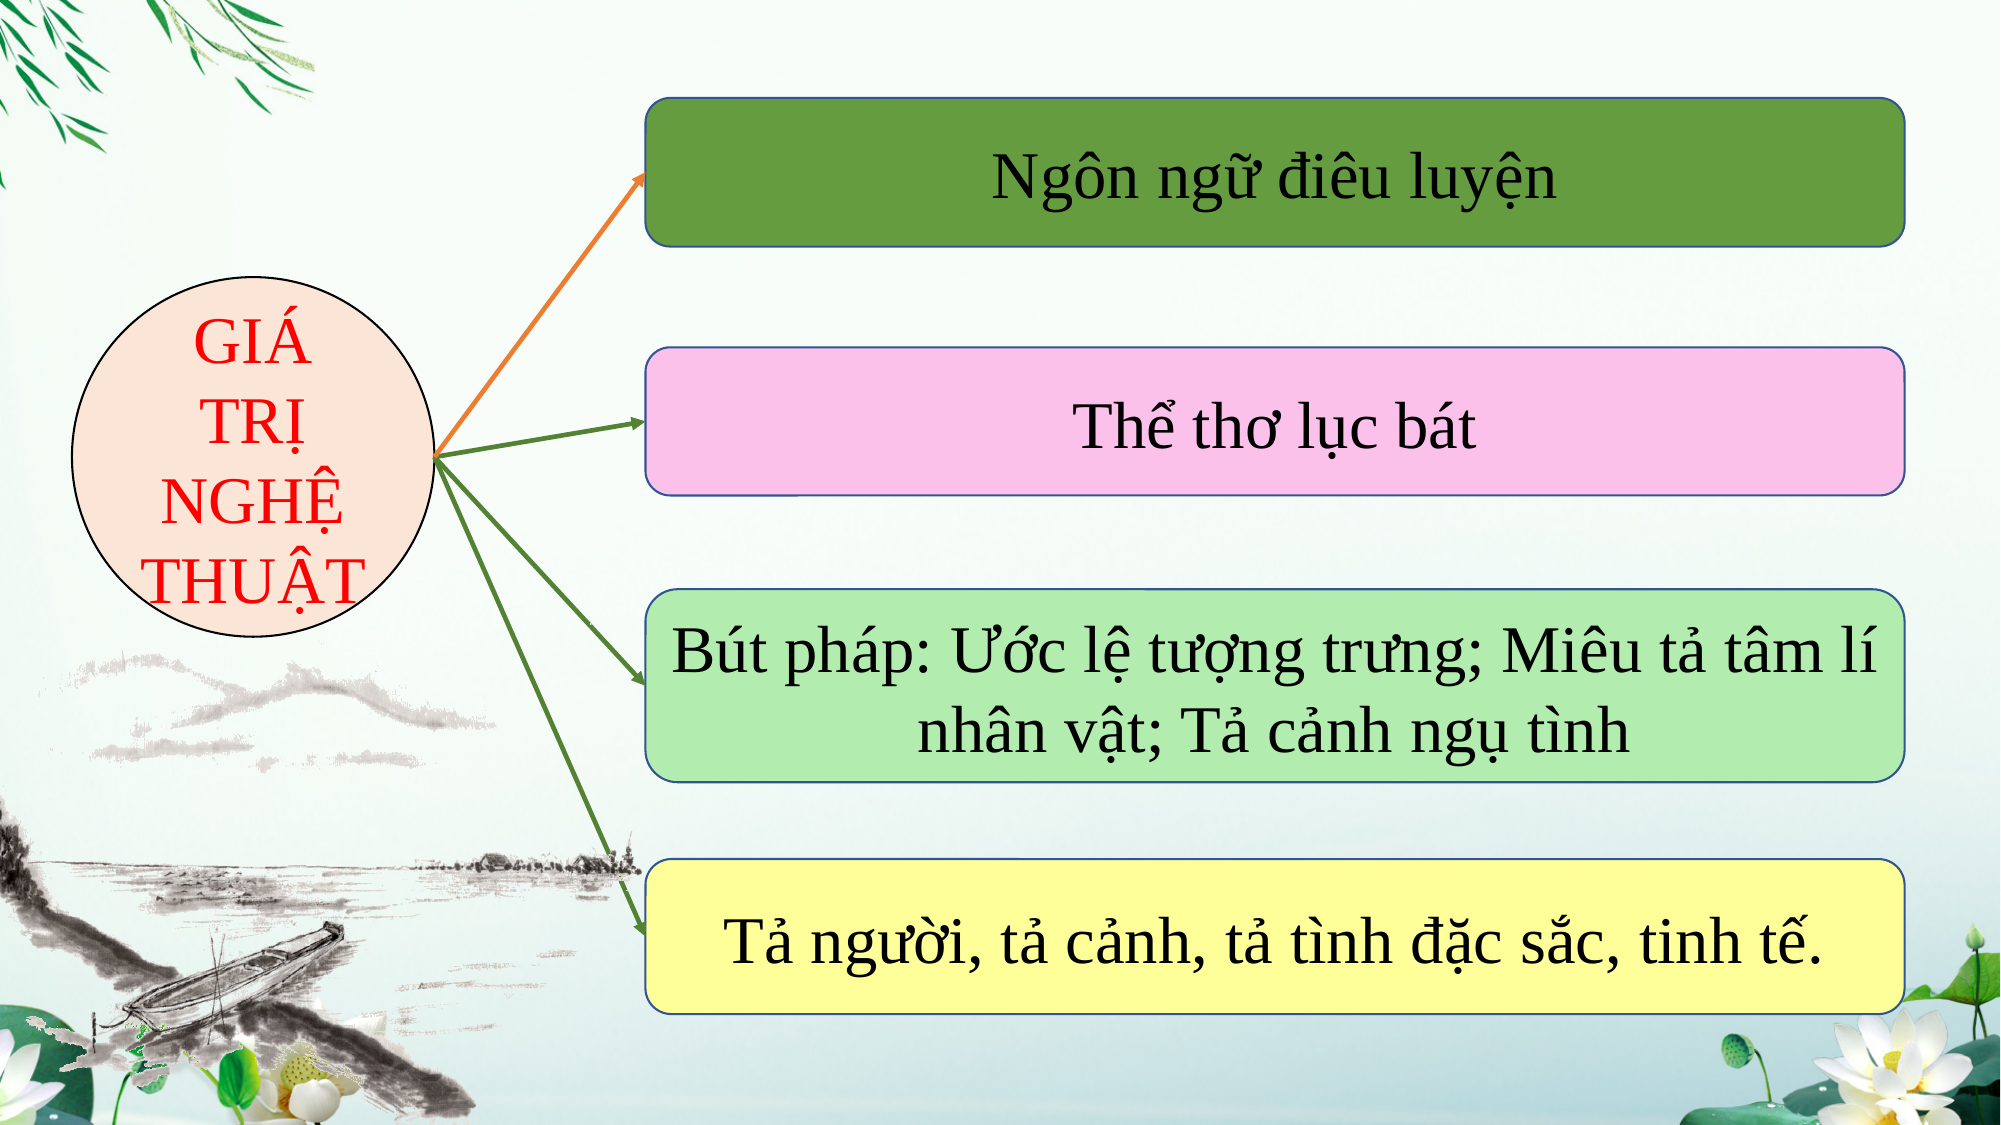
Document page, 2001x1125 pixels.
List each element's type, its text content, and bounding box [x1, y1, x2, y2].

text_box GIÁ TRỊ NGHỆ THUẬT [70, 276, 396, 572]
text_box Tả người, tả cảnh, tả tình đặc sắc, tinh tế. [646, 857, 1906, 1016]
text_box Thể thơ lục bát [646, 346, 1906, 497]
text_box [396, 563, 646, 572]
text_box Ngôn ngữ điêu luyện [644, 96, 1906, 248]
picture [0, 0, 2001, 1125]
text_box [396, 172, 646, 563]
text_box Bút pháp: Ước lệ tượng trưng; Miêu tả tâm lí nhân vật; Tả cảnh ngụ tình [646, 588, 1906, 784]
